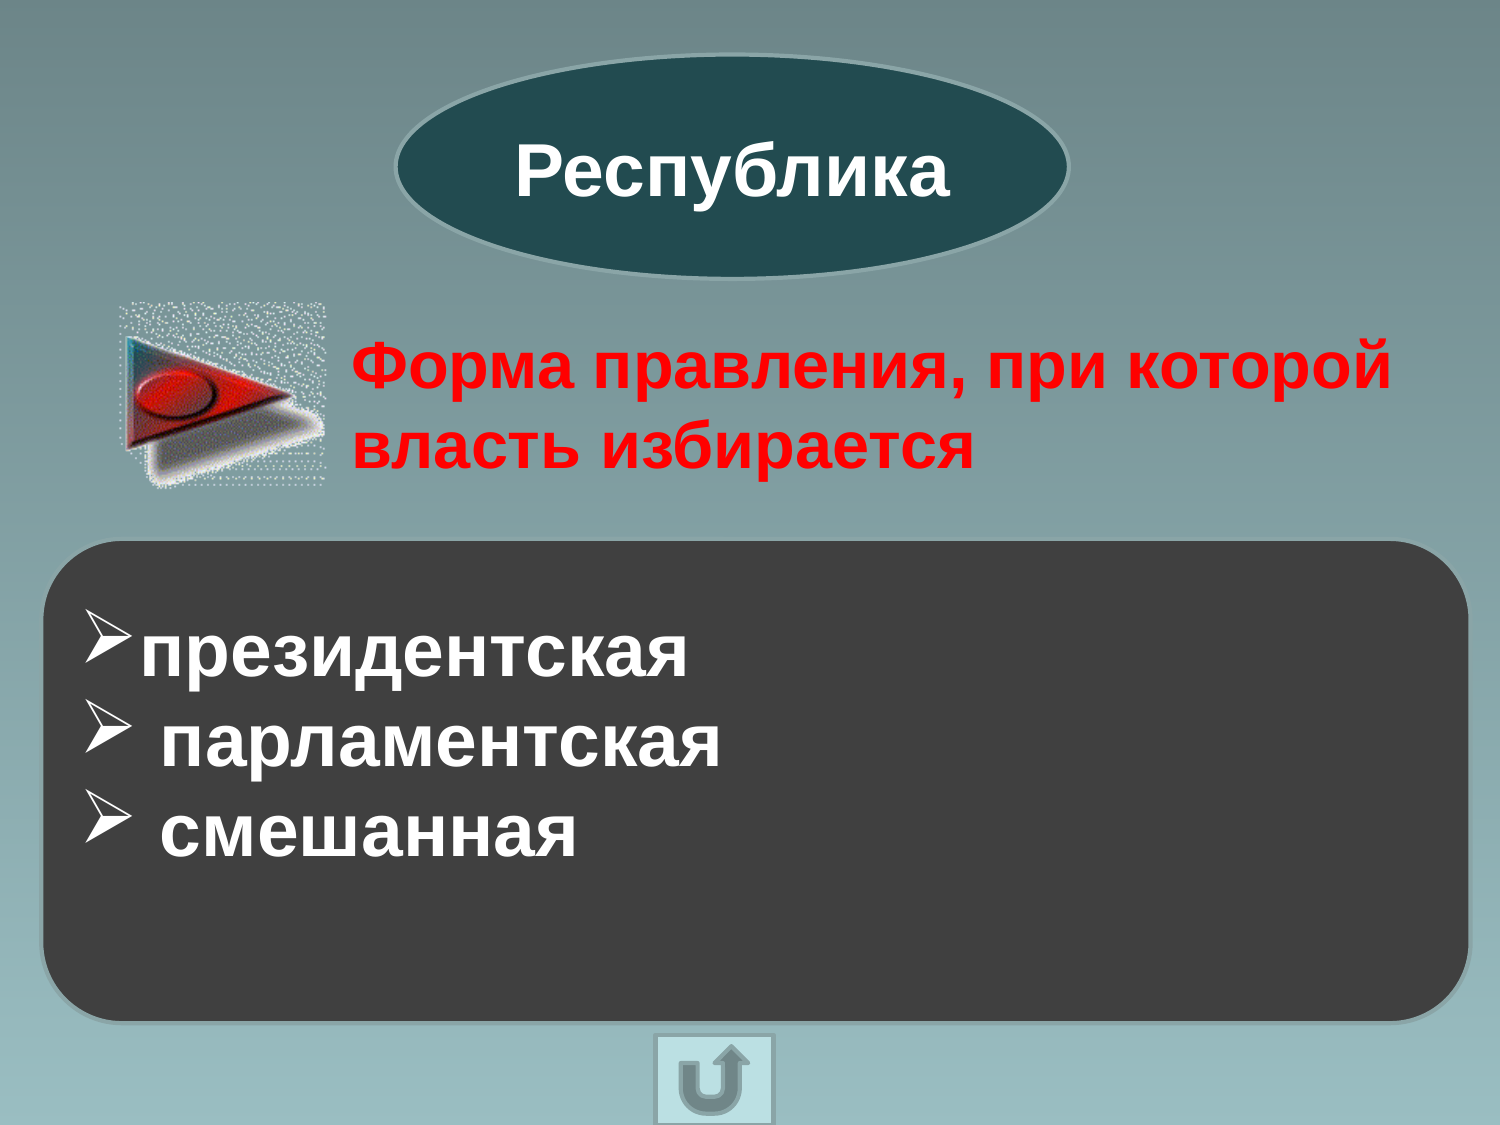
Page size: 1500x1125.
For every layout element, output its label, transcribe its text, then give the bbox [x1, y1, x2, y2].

text_box президентская парламентская смешанная [39, 536, 1473, 1026]
picture [111, 302, 328, 519]
text_box Республика [393, 52, 1071, 282]
text_box Форма правления, при которой власть избирается [336, 314, 1500, 490]
text_box [653, 1033, 776, 1125]
